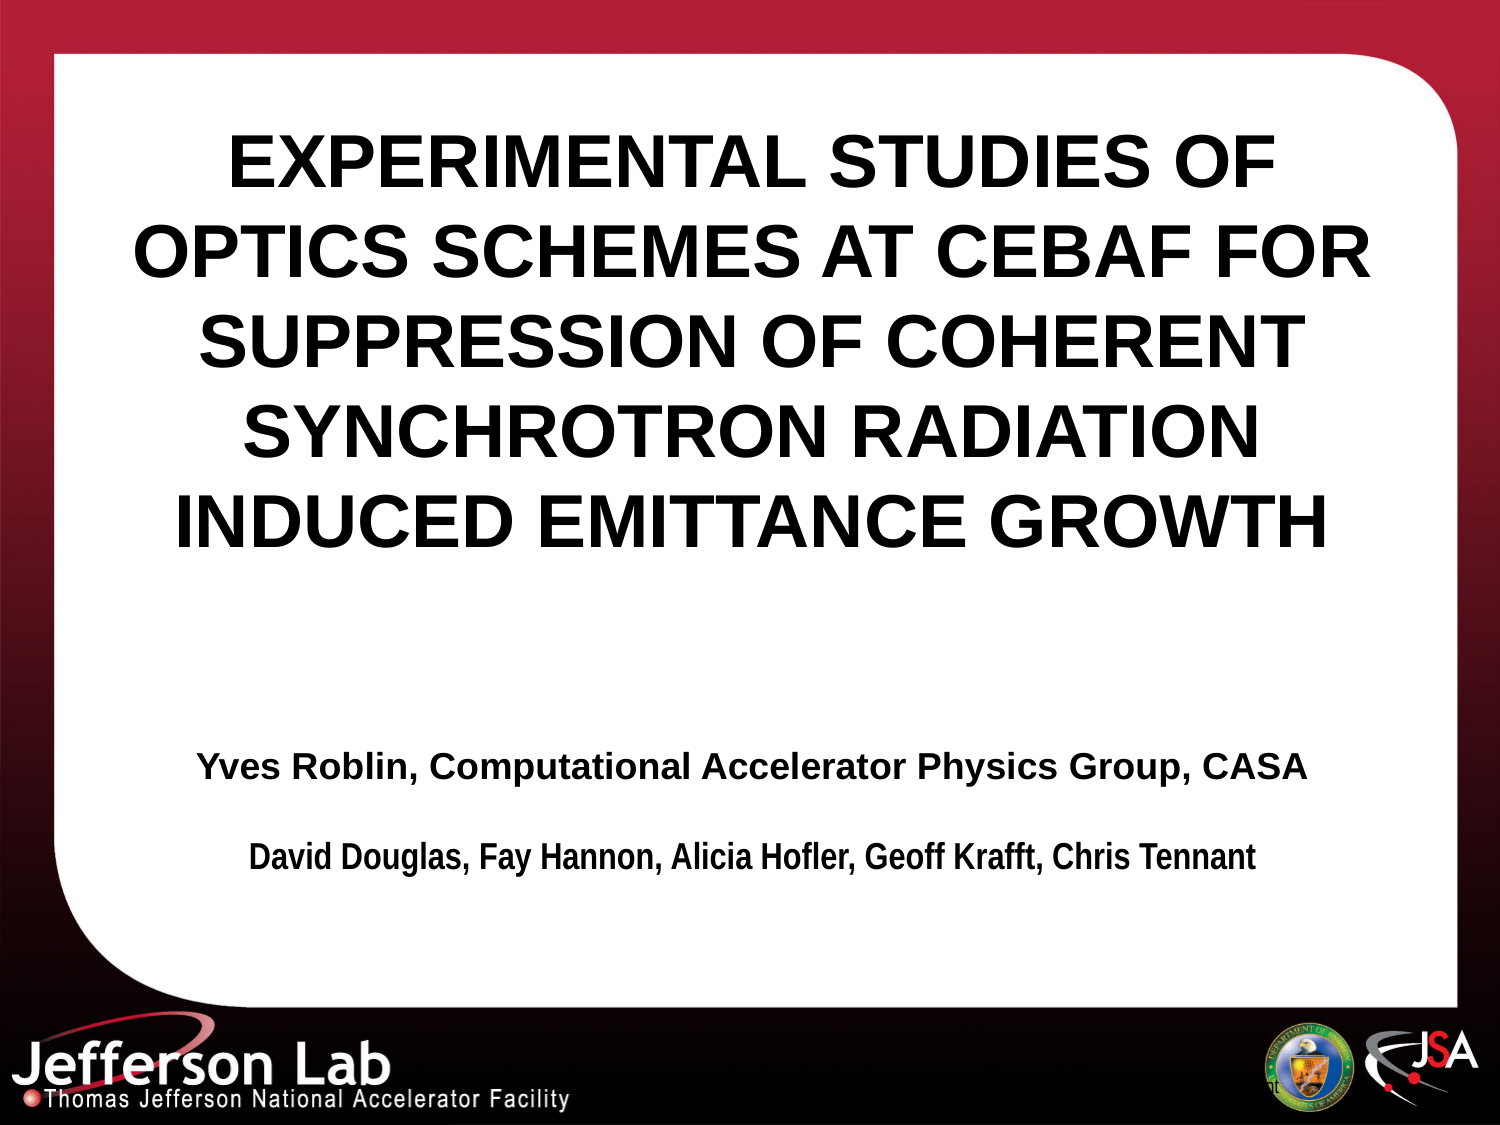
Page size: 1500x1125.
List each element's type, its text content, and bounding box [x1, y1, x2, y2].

title EXPERIMENTAL STUDIES OF OPTICS SCHEMES AT CEBAF FOR SUPPRESSION OF COHERENT SYNCHROTRON RADIATION INDUCED EMITTANCE GROWTH Yves Roblin, Computational Accelerator Physics Group, CASA David Douglas, Fay Hannon, Alicia Hofler, Geoff Krafft, Chris Tennant [114, 418, 1391, 661]
picture [0, 0, 1500, 1125]
